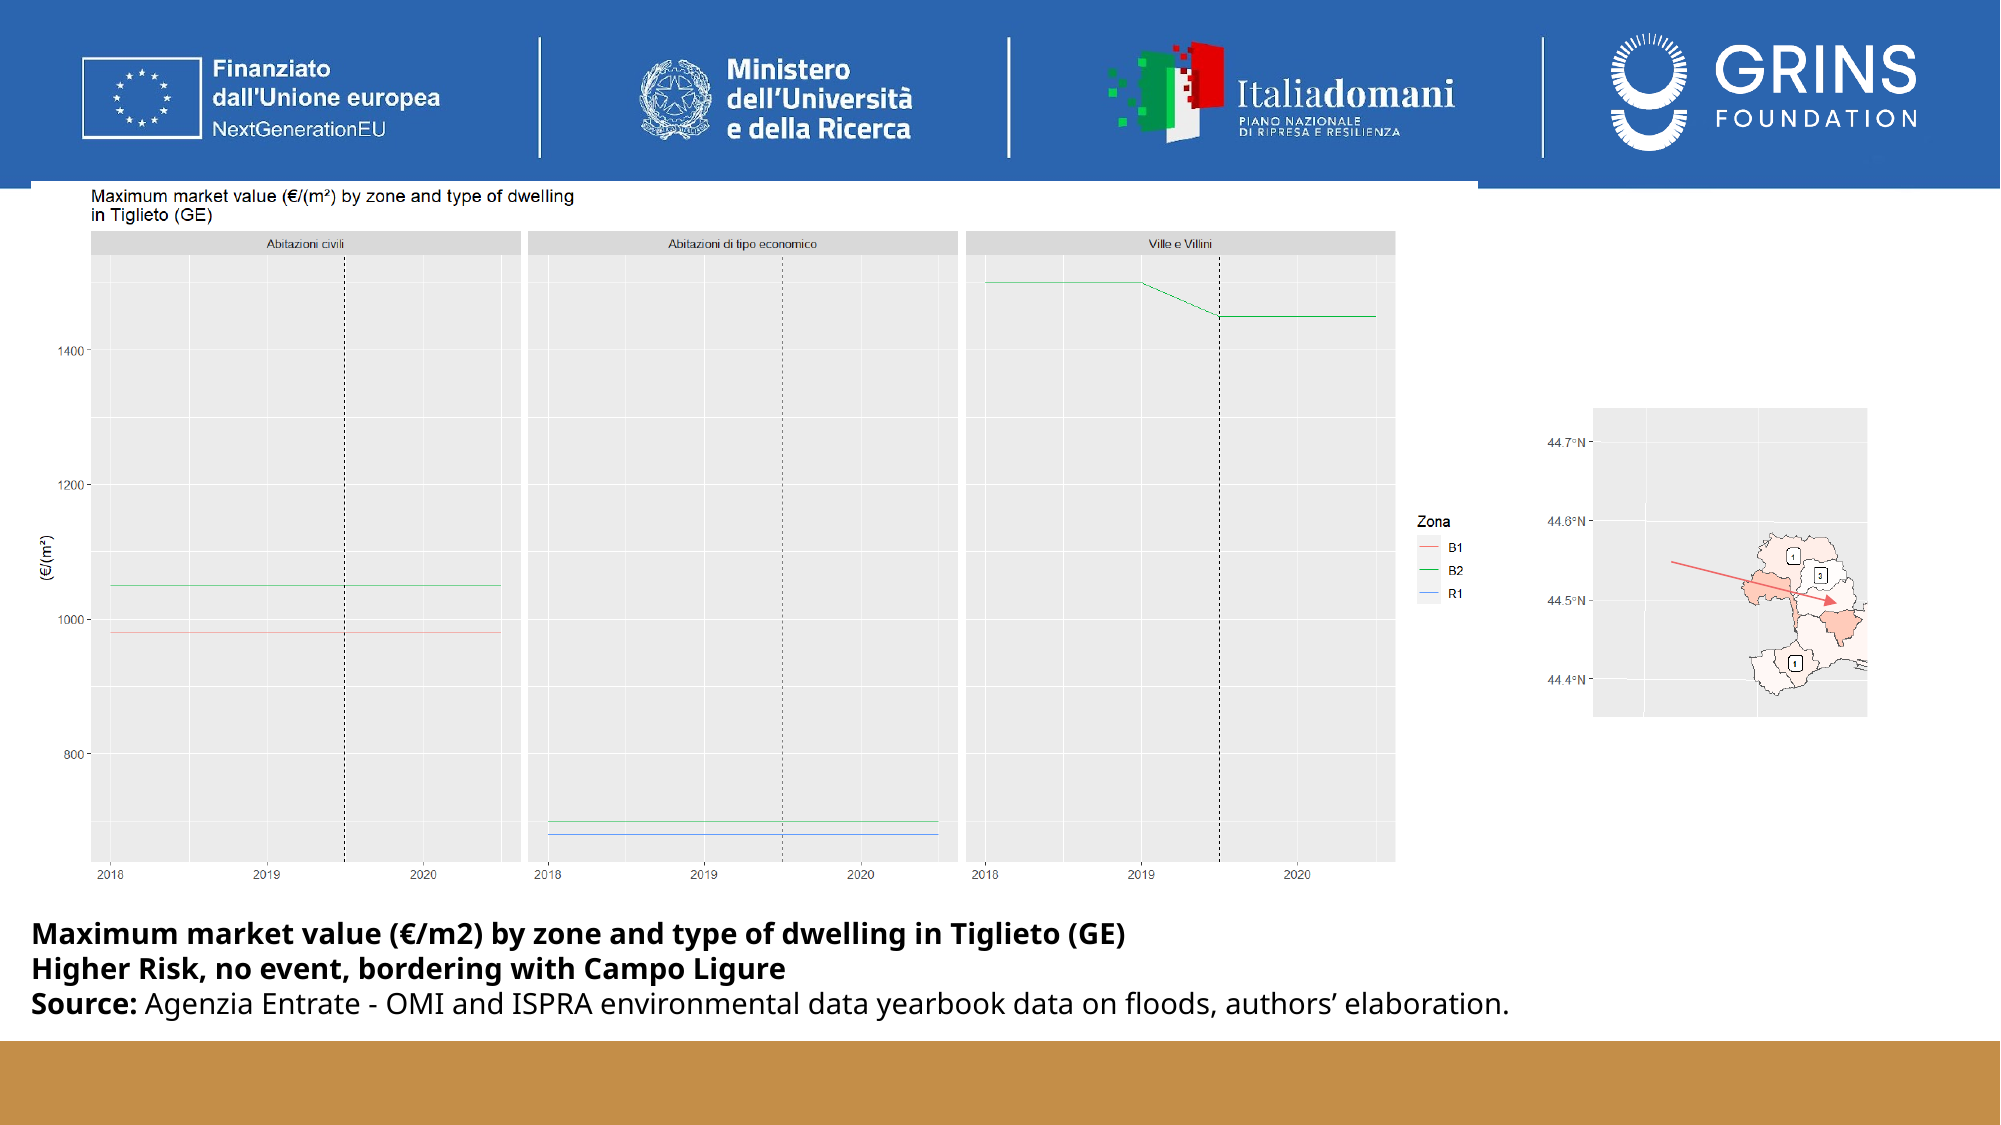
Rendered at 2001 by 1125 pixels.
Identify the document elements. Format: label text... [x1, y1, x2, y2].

picture [0, 0, 2000, 907]
picture [0, 1041, 2000, 1125]
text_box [1671, 561, 1838, 604]
picture [1532, 408, 1868, 717]
text_box Maximum market value (€/m2) by zone and type of dwelling in Tiglieto (GE) Higher Risk, no event, bordering with Campo Ligure Source: Agenzia Entrate - OMI and ISPRA environmental data yearbook data on floods, authors’ elaboration. [11, 895, 2000, 1110]
